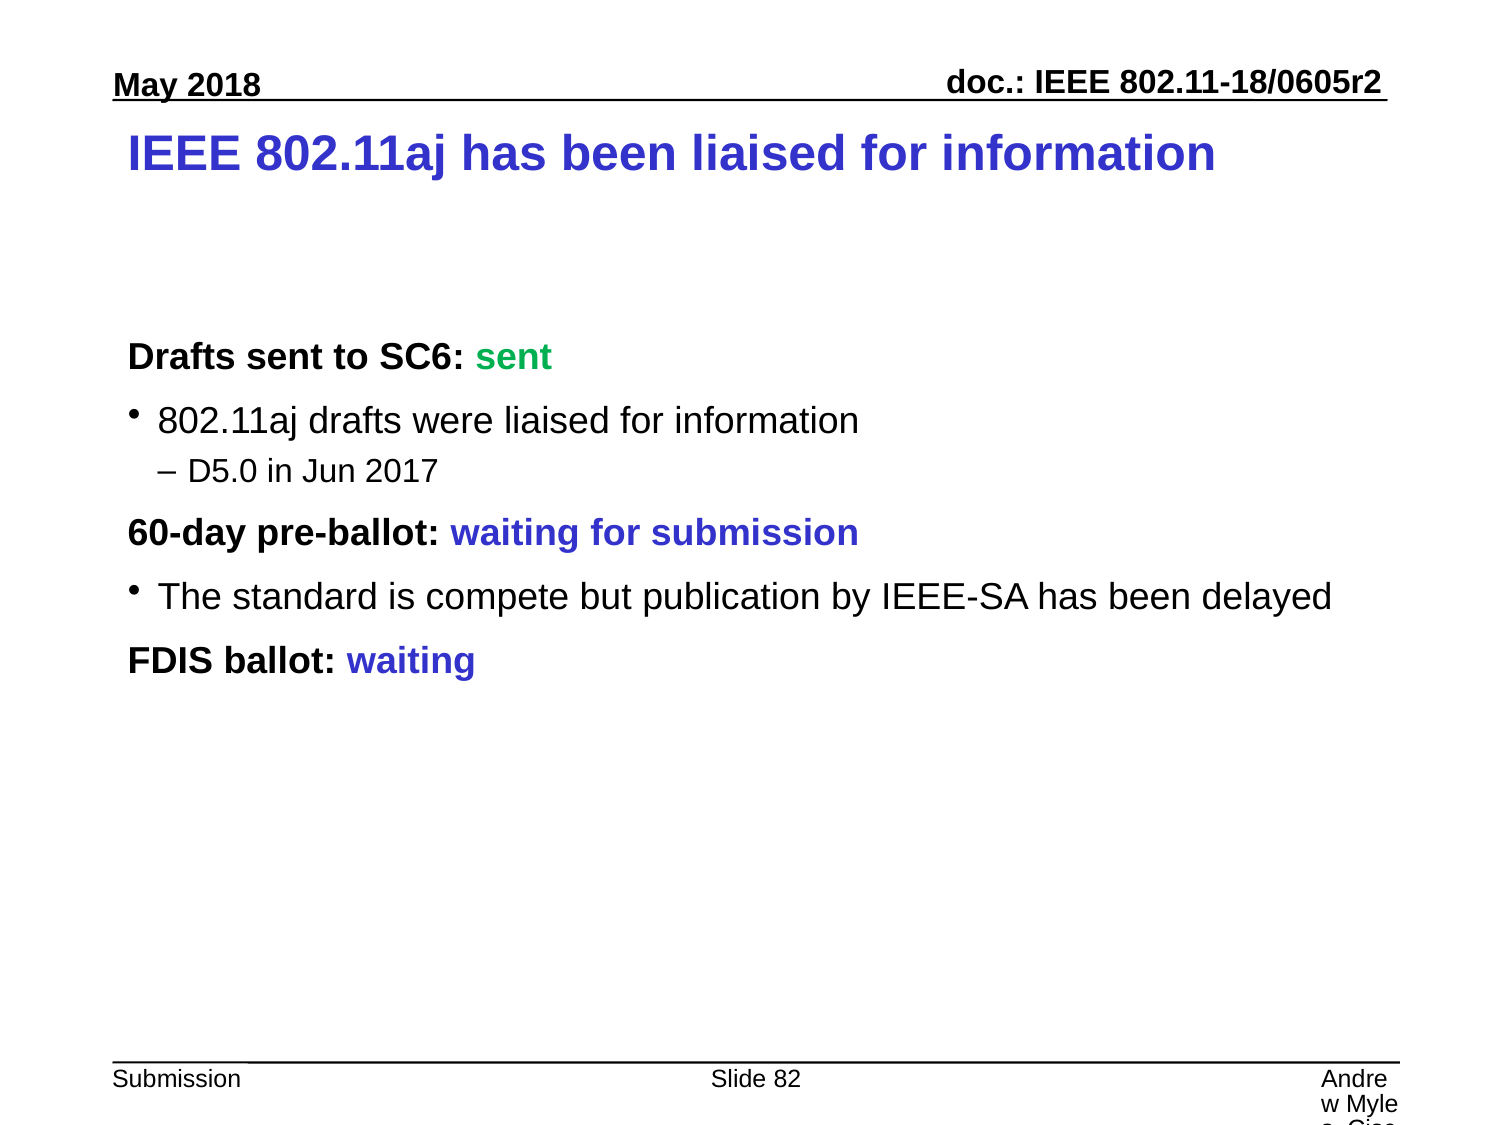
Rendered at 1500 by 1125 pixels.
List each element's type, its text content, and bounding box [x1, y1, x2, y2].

title IEEE 802.11aj has been liaised for information [112, 112, 1388, 288]
footer Andrew Myles, Cisco [1320, 1061, 1402, 1093]
slide_number Slide 82 [709, 1061, 803, 1093]
list Drafts sent to SC6: sent 802.11aj drafts were liaised for information D5.0 in Jun 2017 60-day pre-ballot: waiting for submission The standard is compete but publication by IEEE-SA has been delayed FDIS ballot: waiting [112, 324, 1388, 1000]
